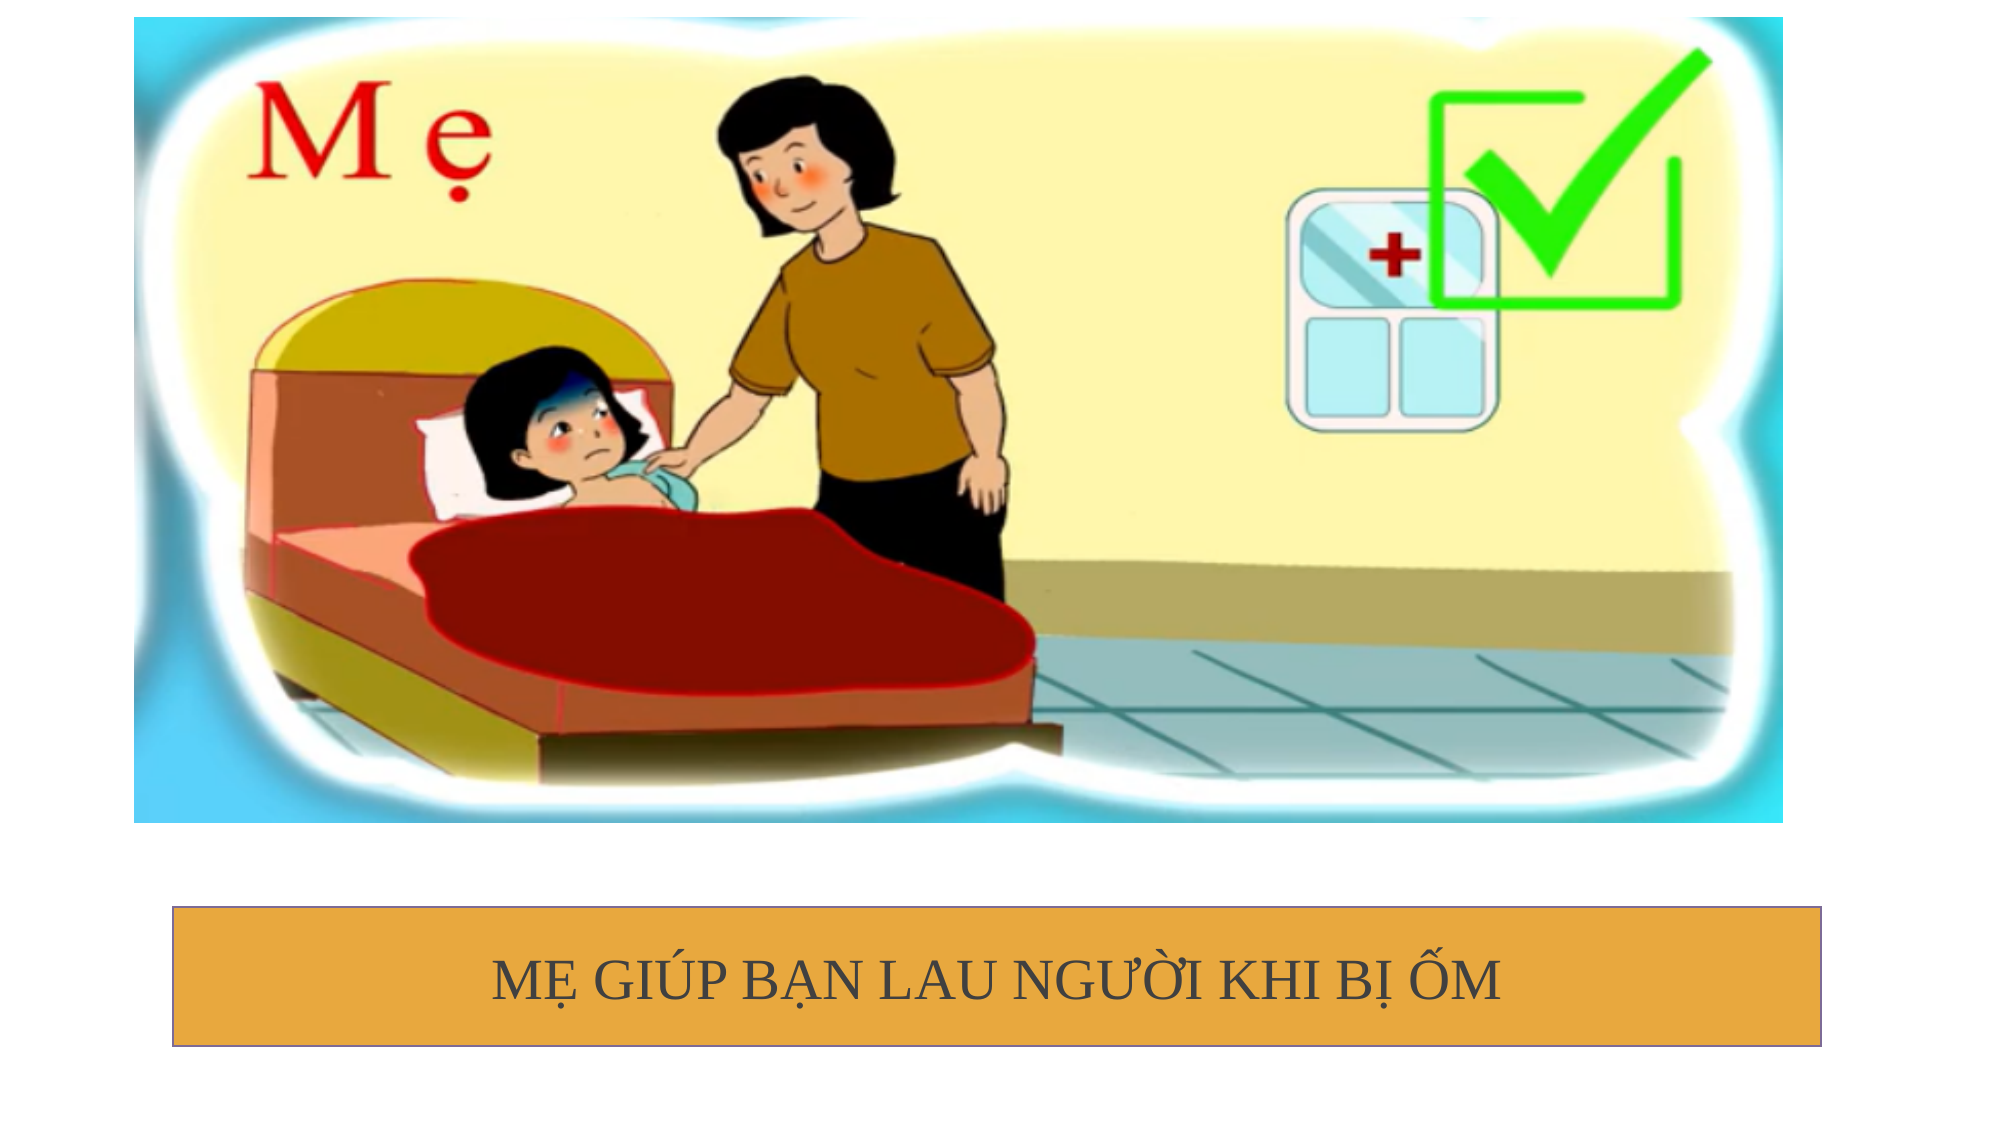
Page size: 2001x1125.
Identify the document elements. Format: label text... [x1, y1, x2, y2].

picture [134, 17, 1783, 823]
text_box MẸ GIÚP BẠN LAU NGƯỜI KHI BỊ ỐM [172, 906, 1822, 1047]
